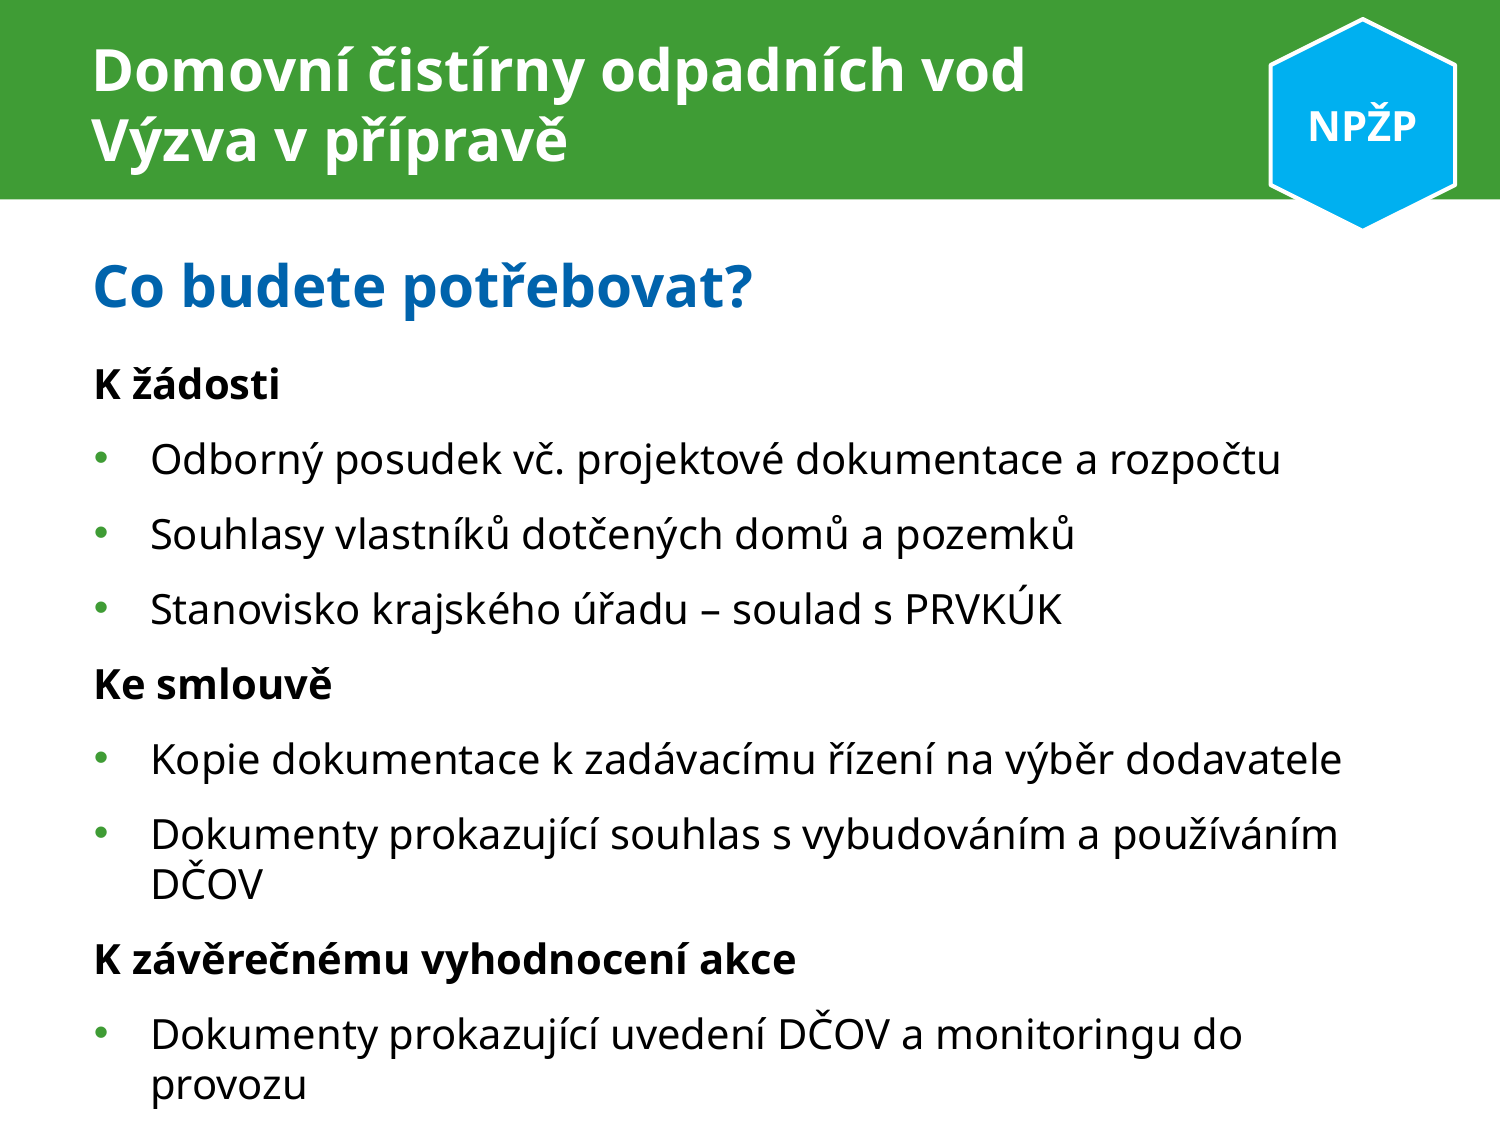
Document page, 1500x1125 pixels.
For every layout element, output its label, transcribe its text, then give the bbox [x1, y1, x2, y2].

text_box K žádosti Odborný posudek vč. projektové dokumentace a rozpočtu Souhlasy vlastníků dotčených domů a pozemků Stanovisko krajského úřadu – soulad s PRVKÚK Ke smlouvě Kopie dokumentace k zadávacímu řízení na výběr dodavatele Dokumenty prokazující souhlas s vybudováním a používáním DČOV K závěrečnému vyhodnocení akce Dokumenty prokazující uvedení DČOV a monitoringu do provozu [78, 349, 1424, 1106]
text_box NPŽP [1268, 17, 1458, 233]
title Domovní čistírny odpadních vod Výzva v přípravě [76, 45, 1270, 161]
text_box Co budete potřebovat? [77, 241, 1423, 327]
